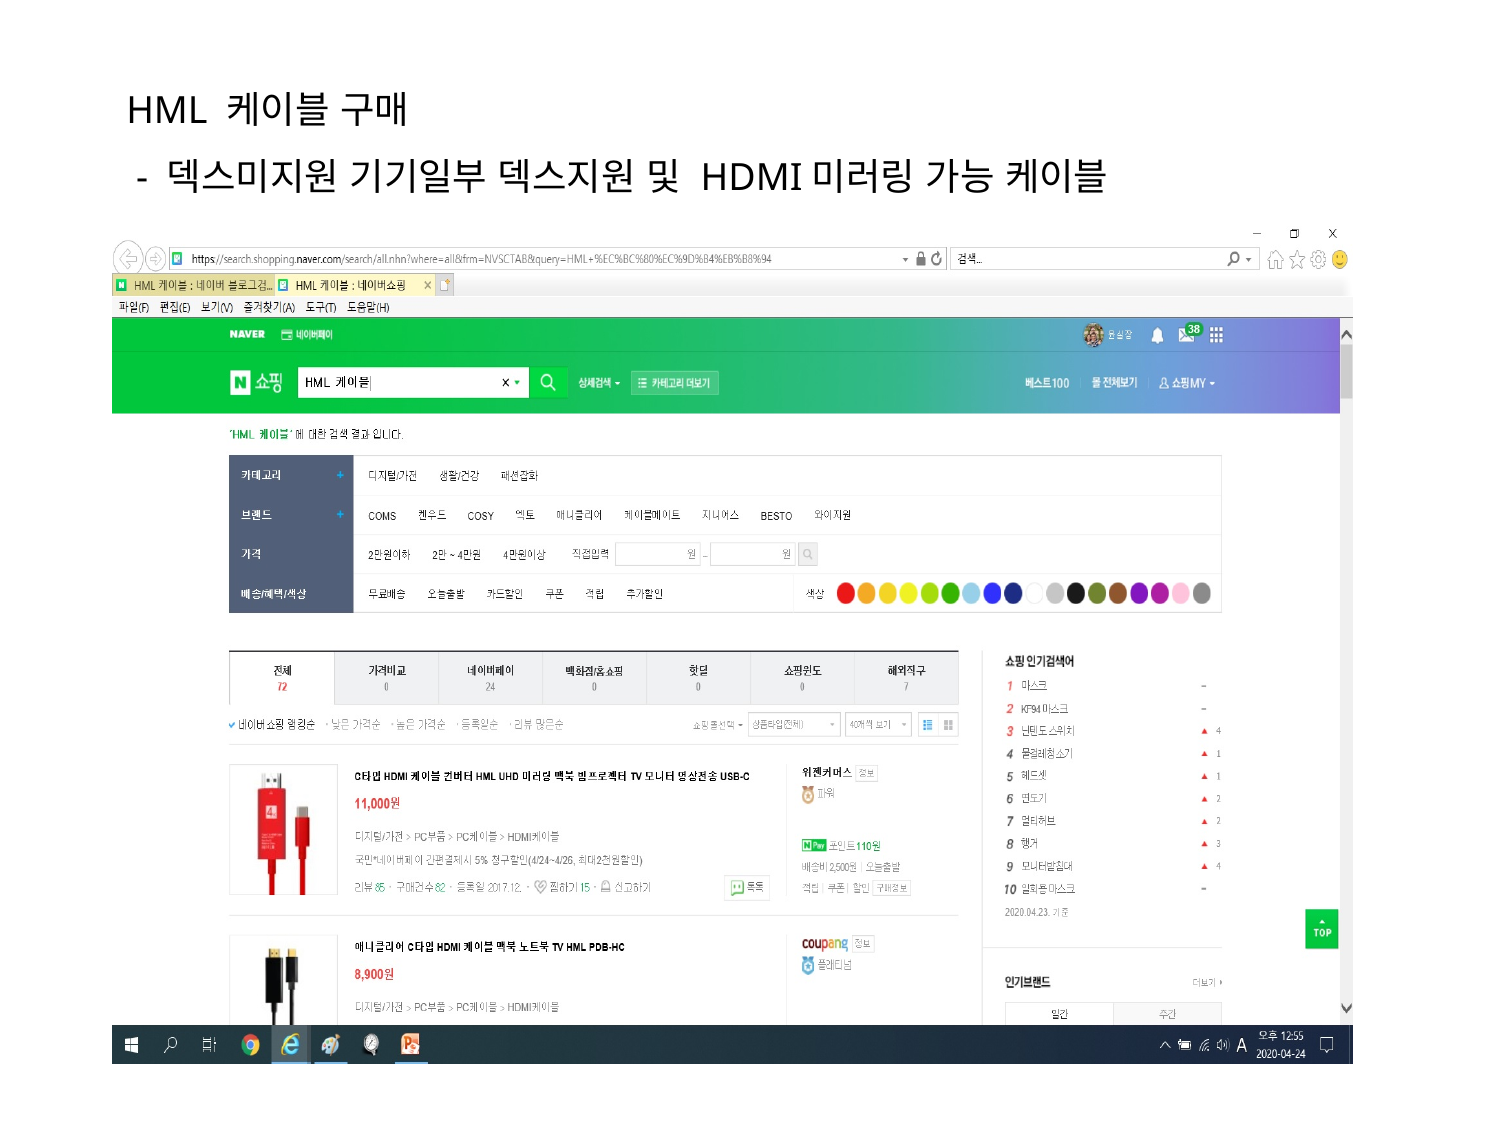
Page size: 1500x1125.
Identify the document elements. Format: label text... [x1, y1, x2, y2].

text_box HML 케이블 구매 - 덱스미지원 기기일부 덱스지원 및 HDMI미러링 가능 케이블 [111, 78, 1270, 206]
picture [111, 219, 1353, 1064]
